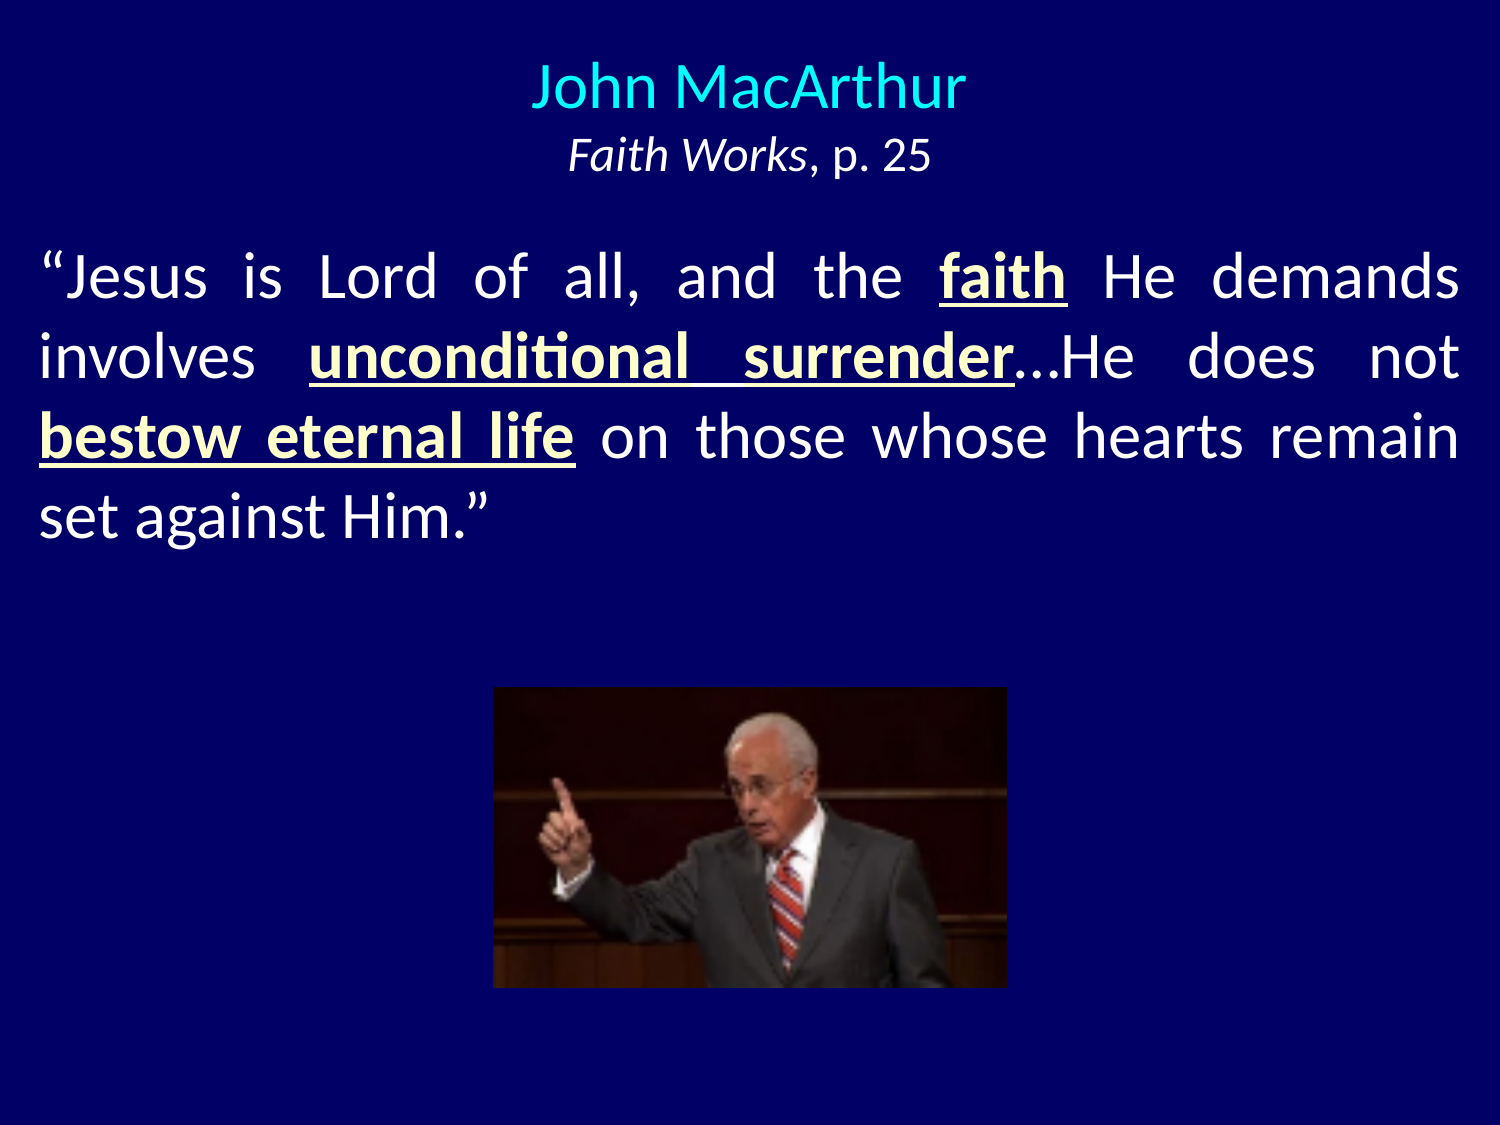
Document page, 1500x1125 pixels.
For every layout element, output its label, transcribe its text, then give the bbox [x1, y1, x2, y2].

picture [492, 687, 1008, 988]
text_box John MacArthur Faith Works, p. 25 [388, 35, 1111, 188]
text_box “Jesus is Lord of all, and the faith He demands involves unconditional surrender…He does not bestow eternal life on those whose hearts remain set against Him.” [24, 224, 1476, 555]
